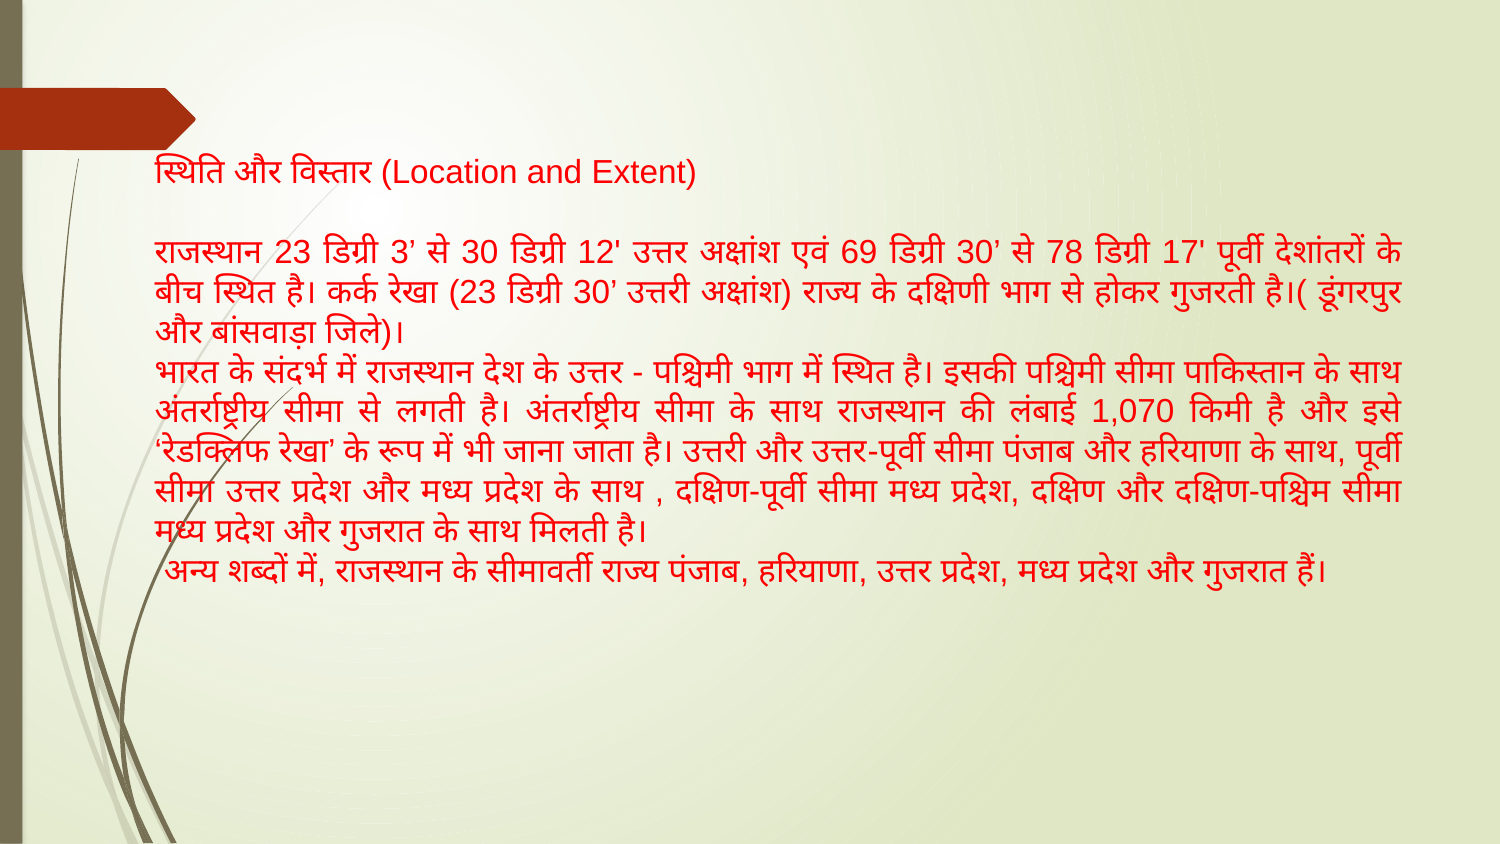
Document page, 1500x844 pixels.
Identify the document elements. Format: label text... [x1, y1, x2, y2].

text_box स्थिति और विस्तार (Location and Extent) राजस्थान 23 डिग्री 3’ से 30 डिग्री 12' उत्तर अक्षांश एवं 69 डिग्री 30’ से 78 डिग्री 17' पूर्वी देशांतरों के बीच स्थित है। कर्क रेखा (23 डिग्री 30’ उत्तरी अक्षांश) राज्य के दक्षिणी भाग से होकर गुजरती है।( डूंगरपुर और बांसवाड़ा जिले)। भारत के संदर्भ में राजस्थान देश के उत्तर - पश्चिमी भाग में स्थित है। इसकी पश्चिमी सीमा पाकिस्तान के साथ अंतर्राष्ट्रीय सीमा से लगती है। अंतर्राष्ट्रीय सीमा के साथ राजस्थान की लंबाई 1,070 किमी है और इसे ‘रेडक्लिफ रेखा’ के रूप में भी जाना जाता है। उत्तरी और उत्तर-पूर्वी सीमा पंजाब और हरियाणा के साथ, पूर्वी सीमा उत्तर प्रदेश और मध्य प्रदेश के साथ , दक्षिण-पूर्वी सीमा मध्य प्रदेश, दक्षिण और दक्षिण-पश्चिम सीमा मध्य प्रदेश और गुजरात के साथ मिलती है। अन्य शब्दों में, राजस्थान के सीमावर्ती राज्य पंजाब, हरियाणा, उत्तर प्रदेश, मध्य प्रदेश और गुजरात हैं। [139, 142, 1417, 677]
